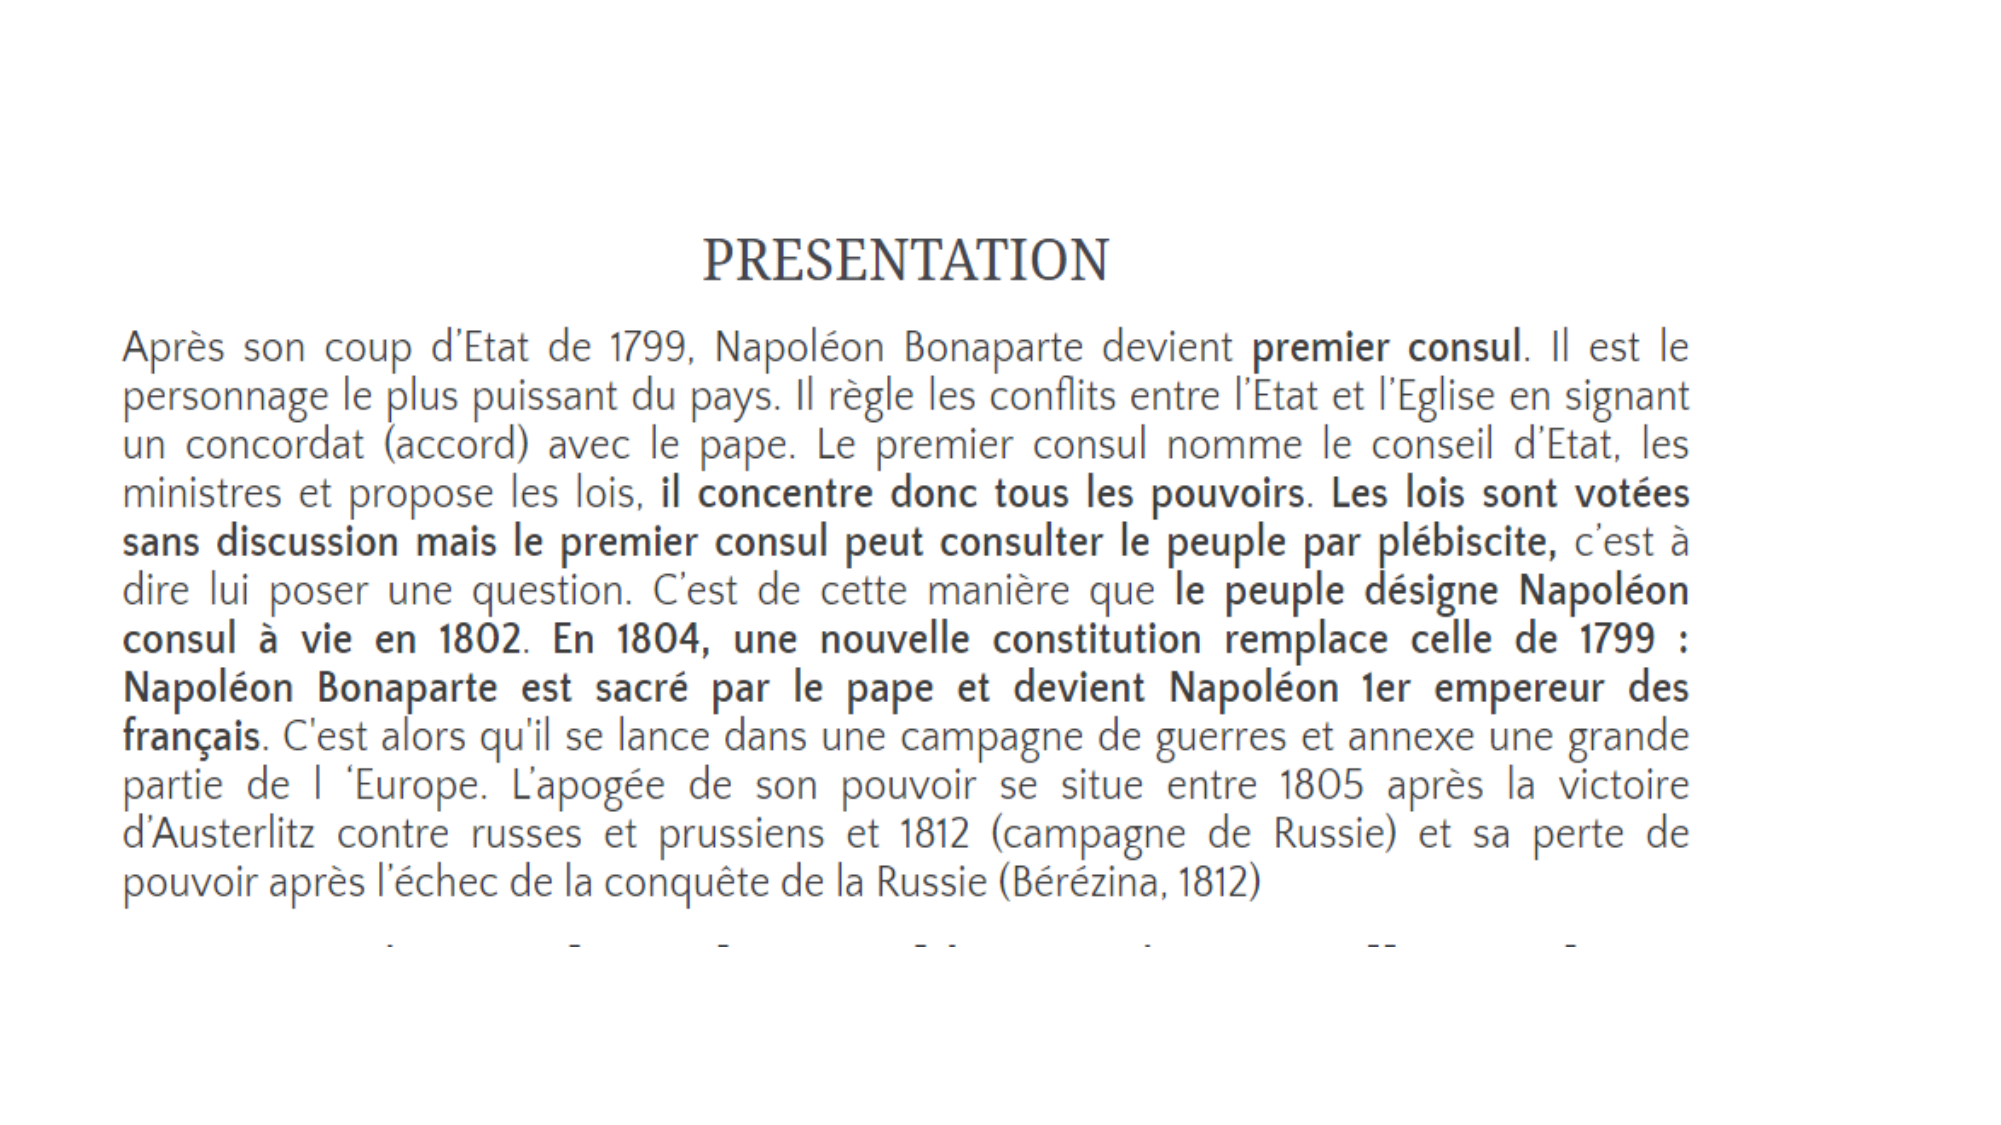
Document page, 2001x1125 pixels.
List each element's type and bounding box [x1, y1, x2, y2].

picture [95, 158, 1766, 947]
